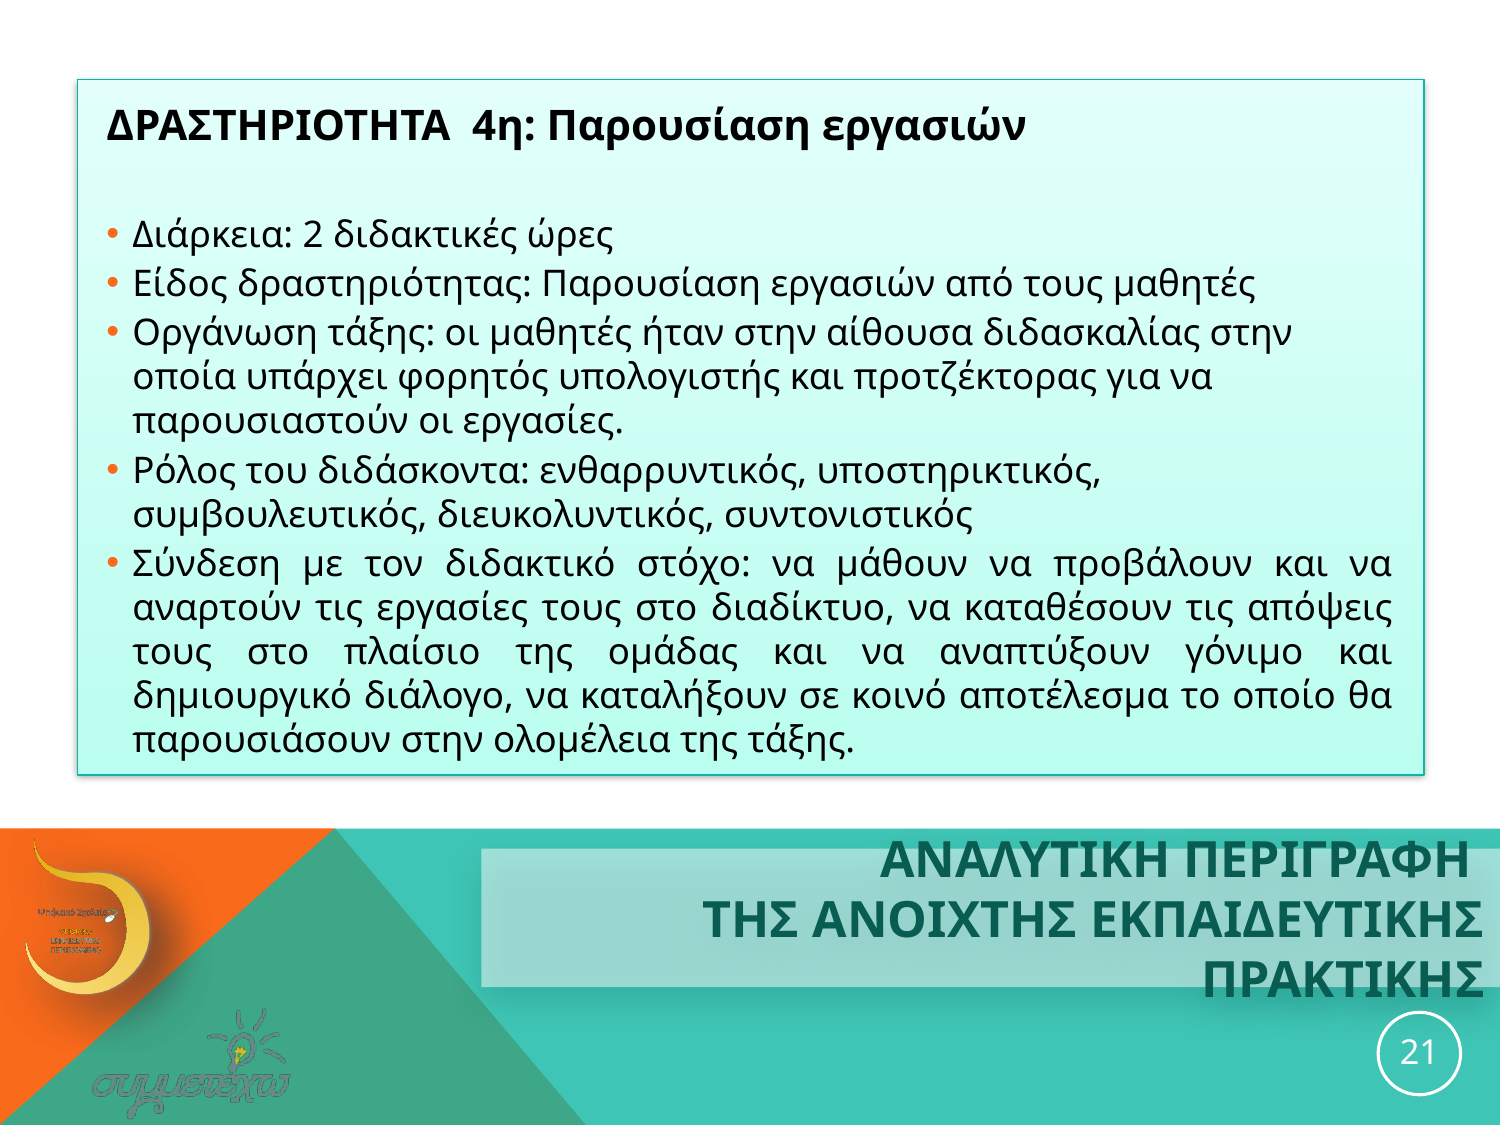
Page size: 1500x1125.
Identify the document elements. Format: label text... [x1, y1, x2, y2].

picture [18, 831, 155, 1006]
slide_number 21 [1376, 1010, 1463, 1097]
title ΑΝΑΛΥΤΙΚΗ ΠΕΡΙΓΡΑΦΗ ΤΗΣ ανοιχτησ εκπαιδευτικησ ΠΡΑΚΤΙΚΗΣ [481, 848, 1500, 988]
list ΔΡΑΣΤΗΡΙΟΤΗΤΑ 4η: Παρουσίαση εργασιών Διάρκεια: 2 διδακτικές ώρες Είδος δραστηριότητας: Παρουσίαση εργασιών από τους μαθητές Οργάνωση τάξης: οι μαθητές ήταν στην αίθουσα διδασκαλίας στην οποία υπάρχει φορητός υπολογιστής και προτζέκτορας για να παρουσιαστούν οι εργασίες. Ρόλος του διδάσκοντα: ενθαρρυντικός, υποστηρικτικός, συμβουλευτικός, διευκολυντικός, συντονιστικός Σύνδεση με τον διδακτικό στόχο: να μάθουν να προβάλουν και να αναρτούν τις εργασίες τους στο διαδίκτυο, να καταθέσουν τις απόψεις τους στο πλαίσιο της ομάδας και να αναπτύξουν γόνιμο και δημιουργικό διάλογο, να καταλήξουν σε κοινό αποτέλεσμα το οποίο θα παρουσιάσουν στην ολομέλεια της τάξης. [91, 91, 1409, 769]
picture [79, 1007, 305, 1121]
